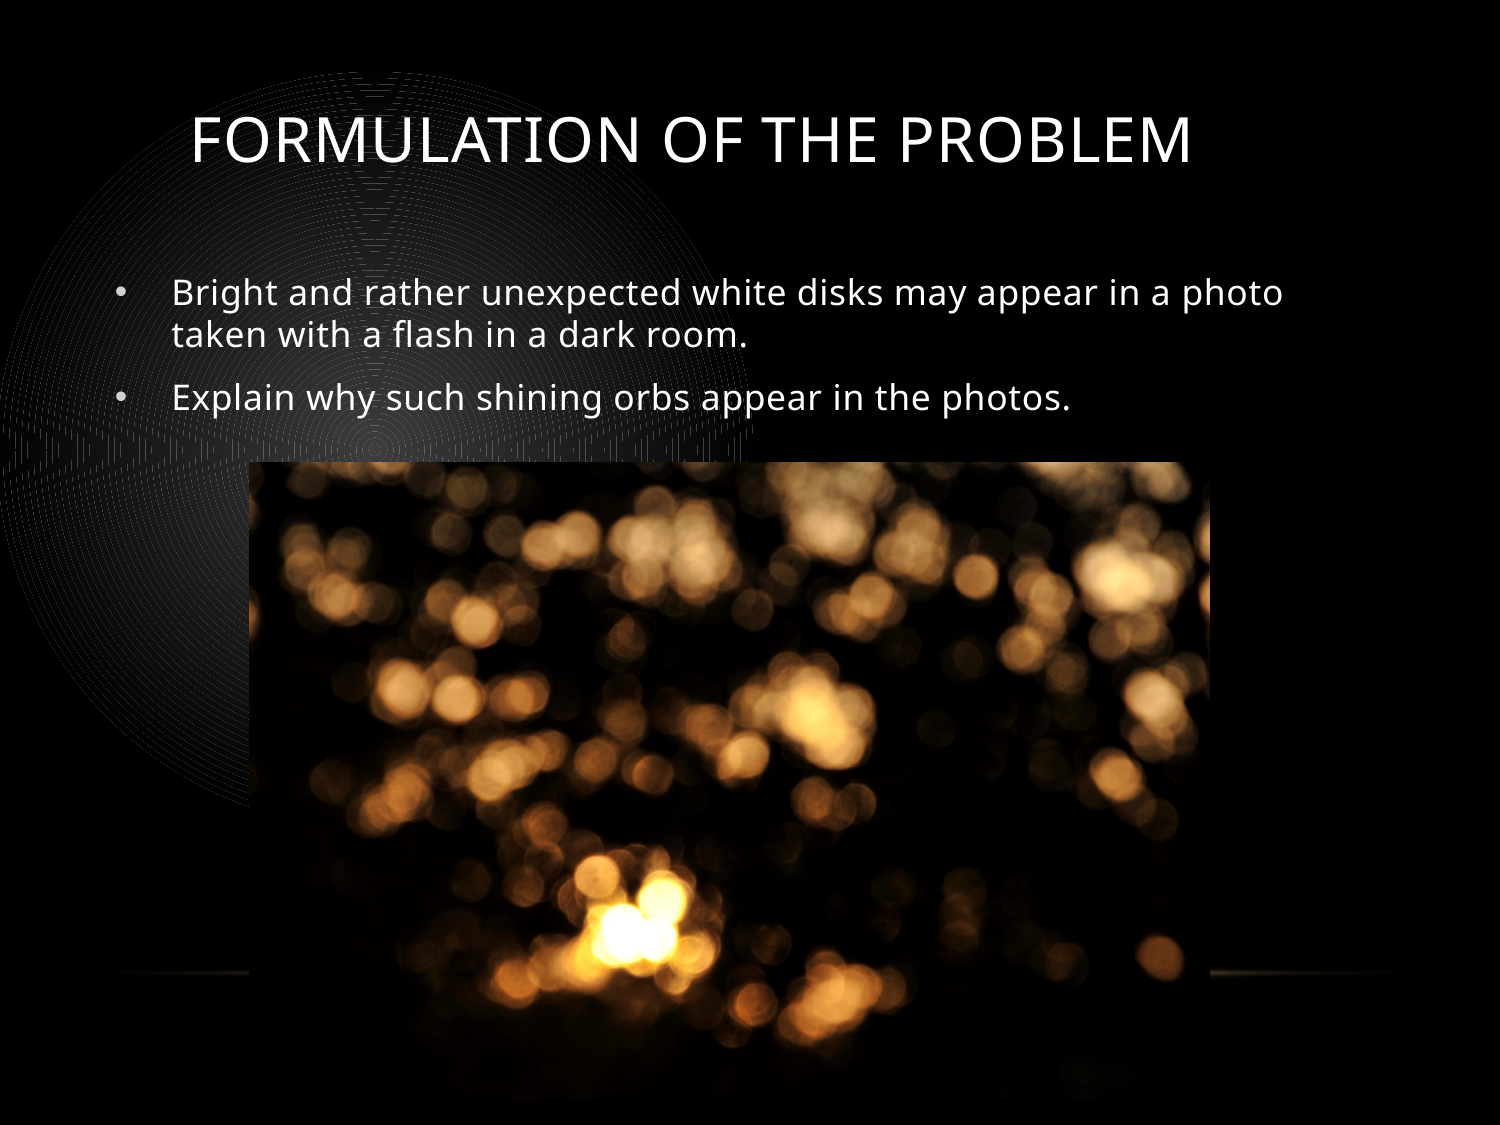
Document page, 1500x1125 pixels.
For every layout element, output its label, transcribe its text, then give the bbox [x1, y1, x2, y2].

picture [0, 0, 1500, 1125]
list Bright and rather unexpected white disks may appear in a photo taken with a flash in a dark room. Explain why such shining orbs appear in the photos. [99, 262, 1400, 938]
title Formulation of the problem [174, 75, 1475, 183]
